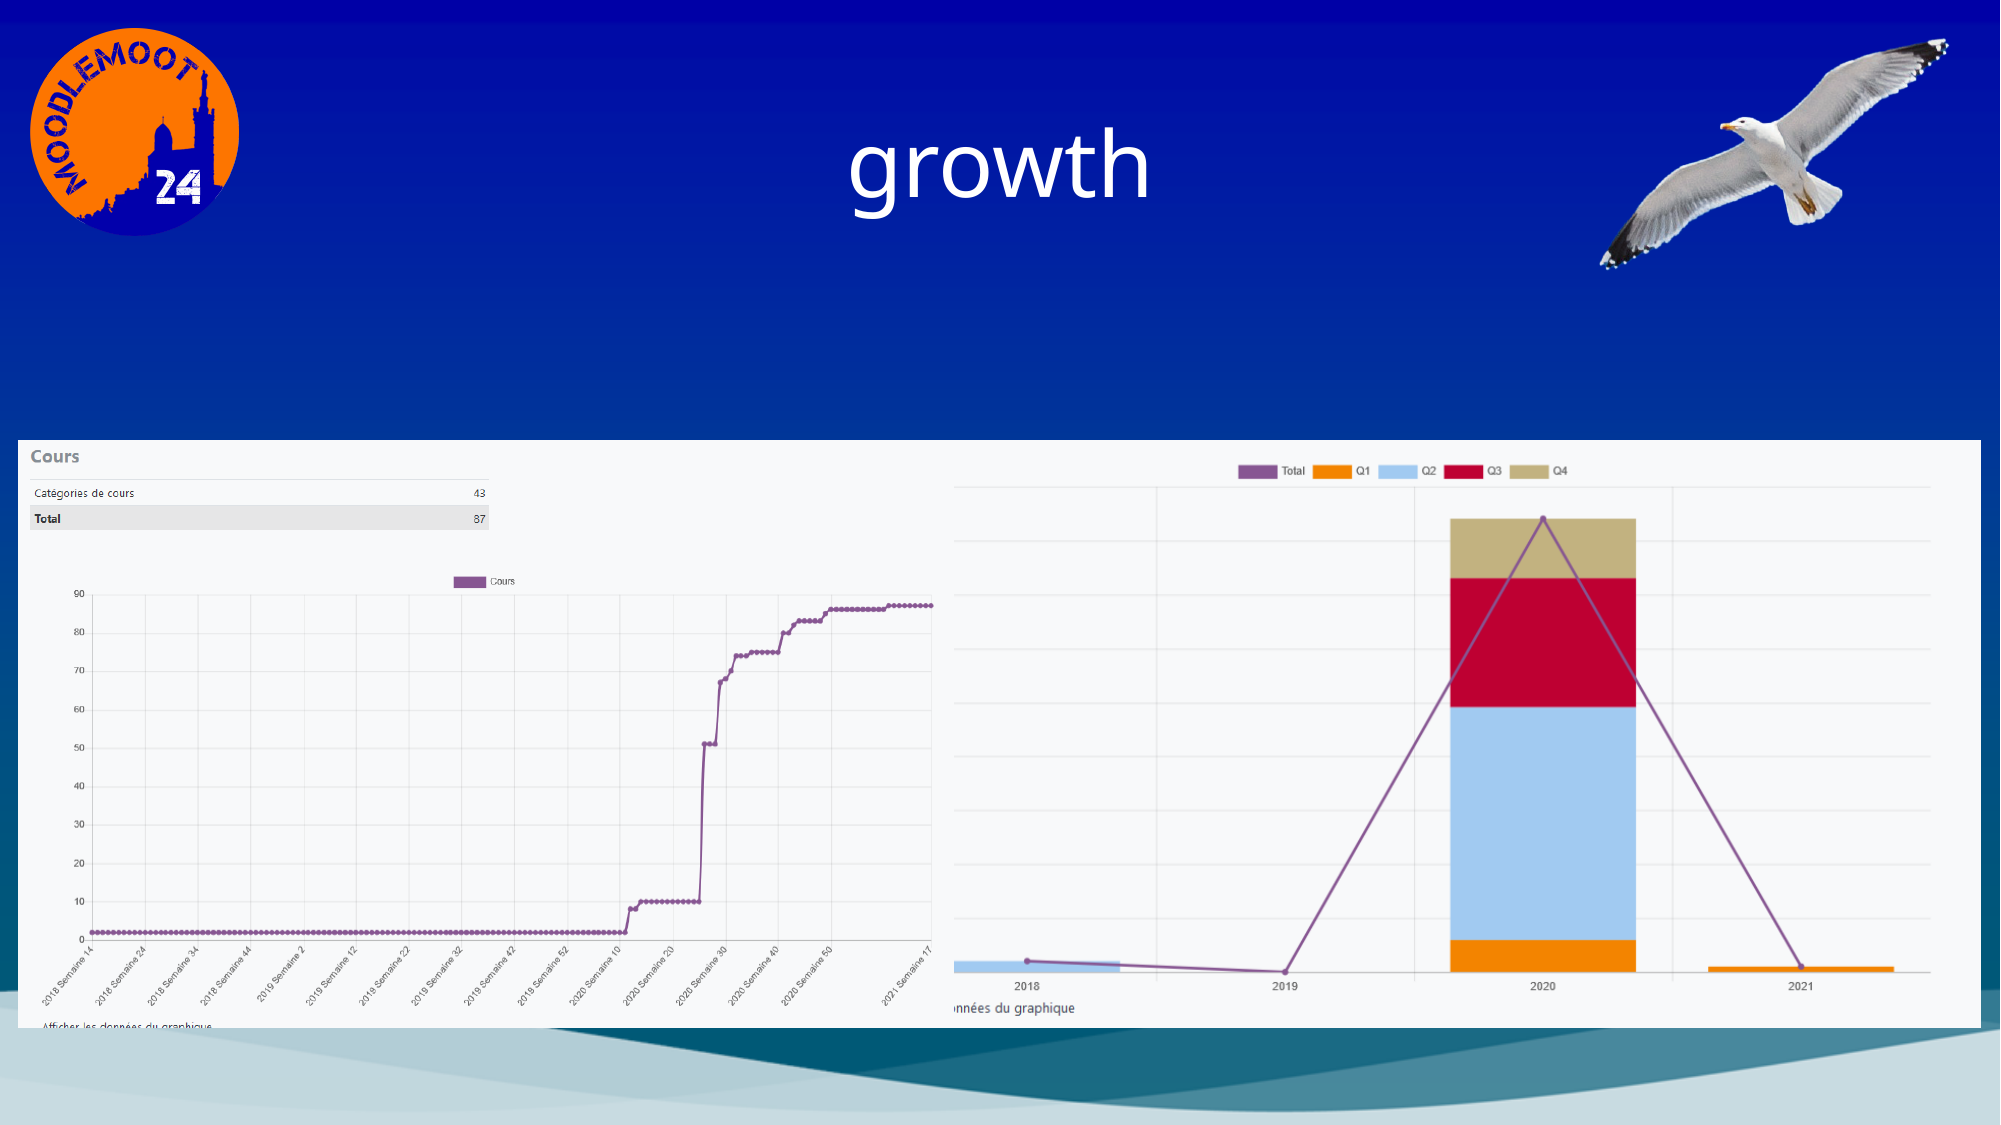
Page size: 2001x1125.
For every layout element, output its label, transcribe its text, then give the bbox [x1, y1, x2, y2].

picture [0, 0, 2000, 810]
picture [0, 990, 2000, 1125]
title growth [311, 59, 1689, 277]
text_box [18, 440, 1981, 1028]
